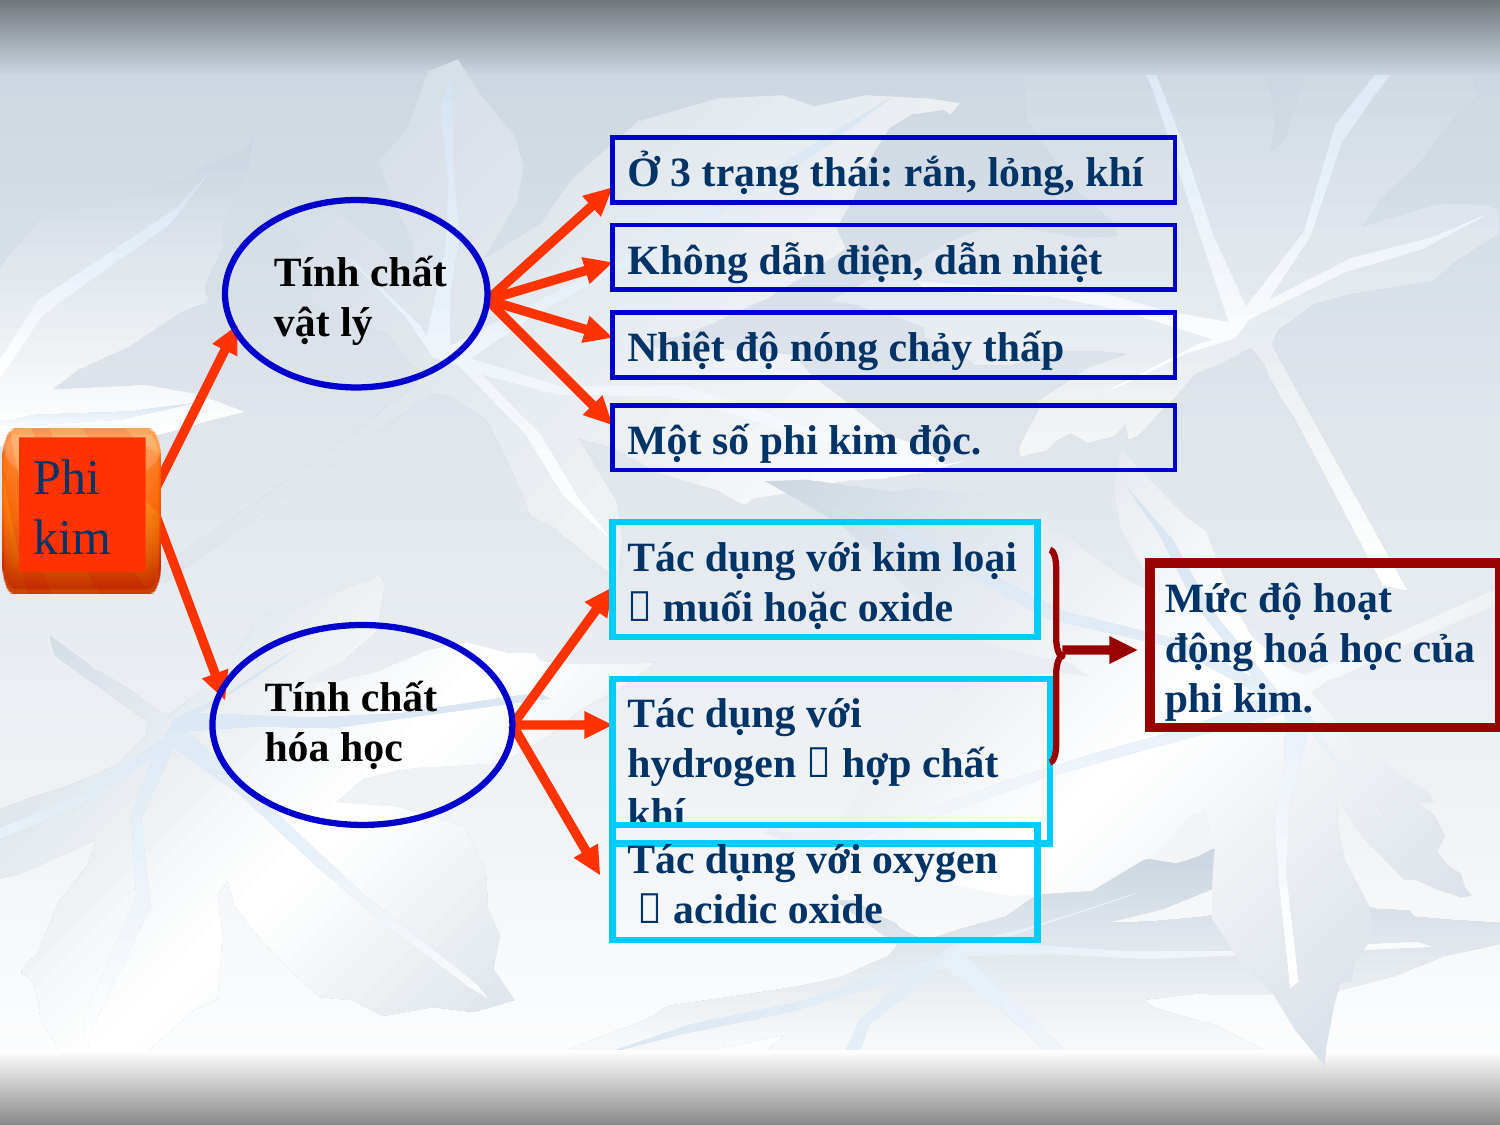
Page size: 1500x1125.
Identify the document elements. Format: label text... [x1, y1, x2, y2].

text_box Mức độ hoạt động hoá học của phi kim. [1149, 563, 1500, 728]
text_box [1062, 643, 1138, 657]
text_box Nhiệt độ nóng chảy thấp [612, 312, 1175, 378]
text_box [0, 424, 163, 601]
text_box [212, 624, 513, 826]
text_box [491, 187, 612, 297]
text_box Không dẫn điện, dẫn nhiệt [612, 224, 1175, 290]
text_box Tác dụng với hydrogen  hợp chất khí [612, 678, 1050, 844]
text_box [491, 303, 612, 425]
text_box [516, 730, 601, 875]
text_box Tác dụng với kim loại  muối hoặc oxide [612, 522, 1038, 638]
text_box [491, 300, 612, 340]
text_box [224, 199, 488, 388]
text_box [516, 718, 612, 732]
text_box Một số phi kim độc. [612, 405, 1175, 470]
text_box [1049, 549, 1063, 763]
text_box [491, 260, 612, 300]
text_box Ở 3 trạng thái: rắn, lỏng, khí [612, 137, 1175, 203]
text_box Tác dụng với oxygen  acidic oxide [612, 824, 1038, 940]
text_box [516, 587, 612, 721]
